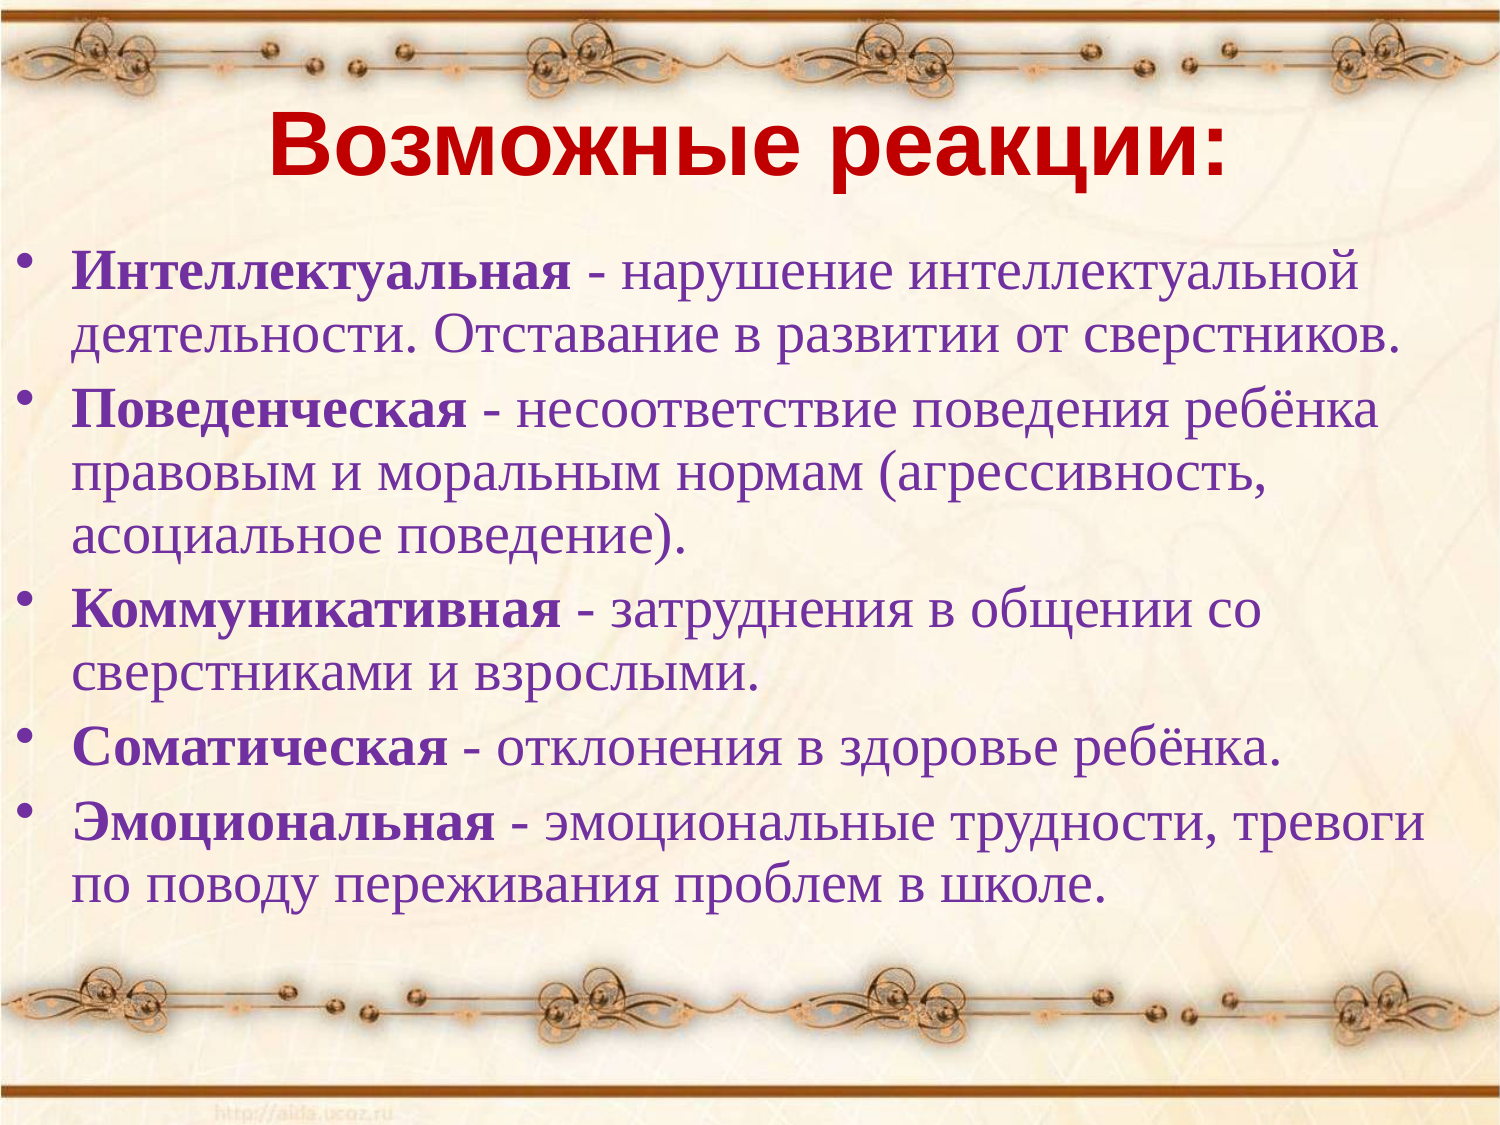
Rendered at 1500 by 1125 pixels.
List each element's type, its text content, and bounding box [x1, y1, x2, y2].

list Интеллектуальная - нарушение интеллектуальной деятельности. Отставание в развитии от сверстников. Поведенческая - несоответствие поведения ребёнка правовым и моральным нормам (агрессивность, асоциальное поведение). Коммуникативная - затруднения в общении со сверстниками и взрослыми. Соматическая - отклонения в здоровье ребёнка. Эмоциональная - эмоциональные трудности, тревоги по поводу переживания проблем в школе. [0, 231, 1500, 1083]
picture [0, 0, 1500, 231]
title Возможные реакции: [75, 45, 1425, 231]
picture [0, 1083, 1500, 1125]
